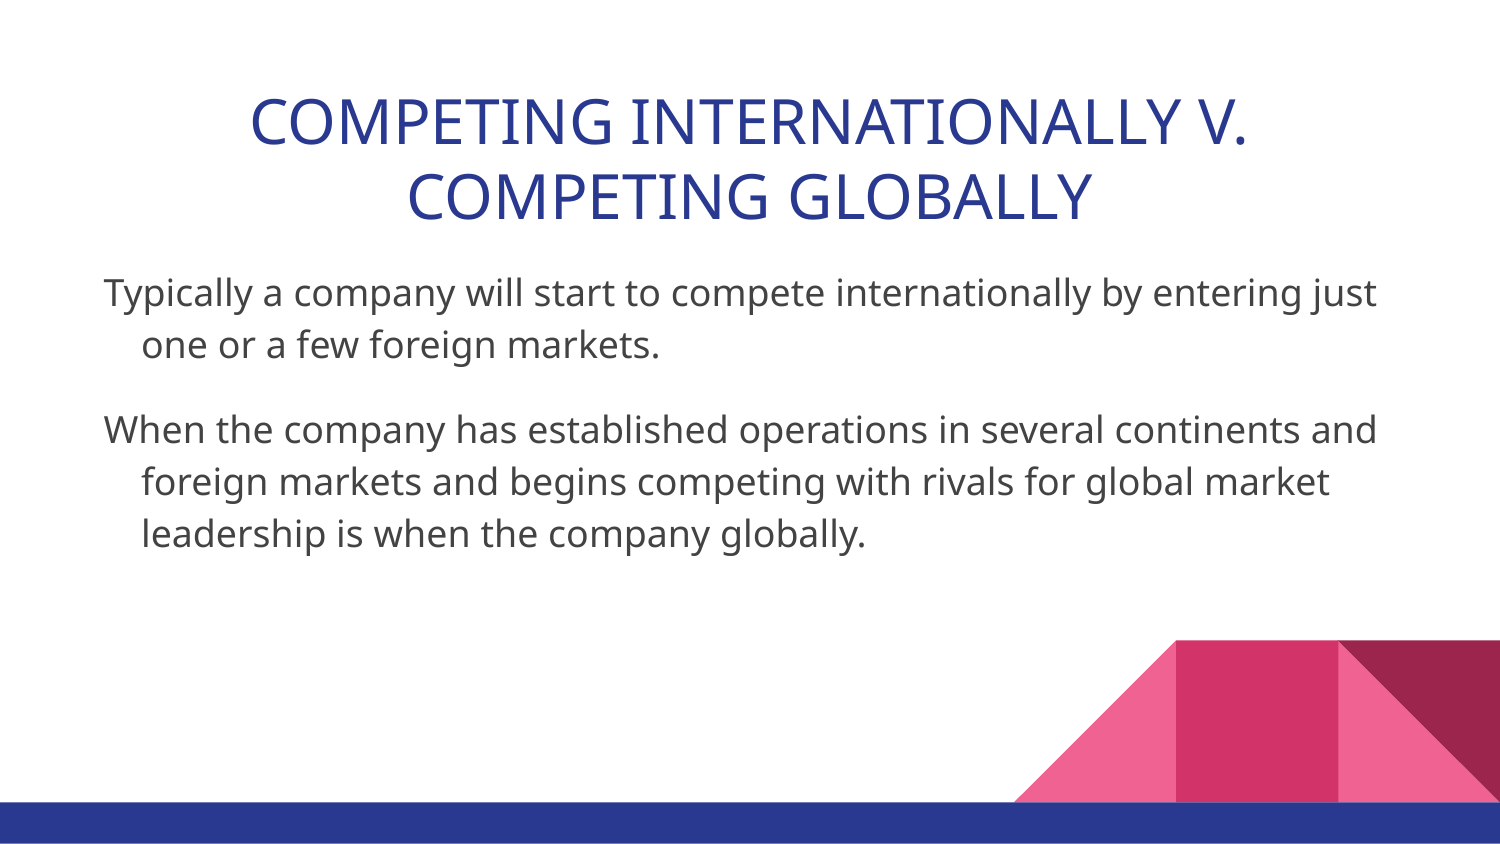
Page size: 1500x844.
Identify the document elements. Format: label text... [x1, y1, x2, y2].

list Typically a company will start to compete internationally by entering just one or a few foreign markets. When the company has established operations in several continents and foreign markets and begins competing with rivals for global market leadership is when the company globally. [51, 247, 1449, 750]
title COMPETING INTERNATIONALLY V. COMPETING GLOBALLY [51, 67, 1449, 227]
